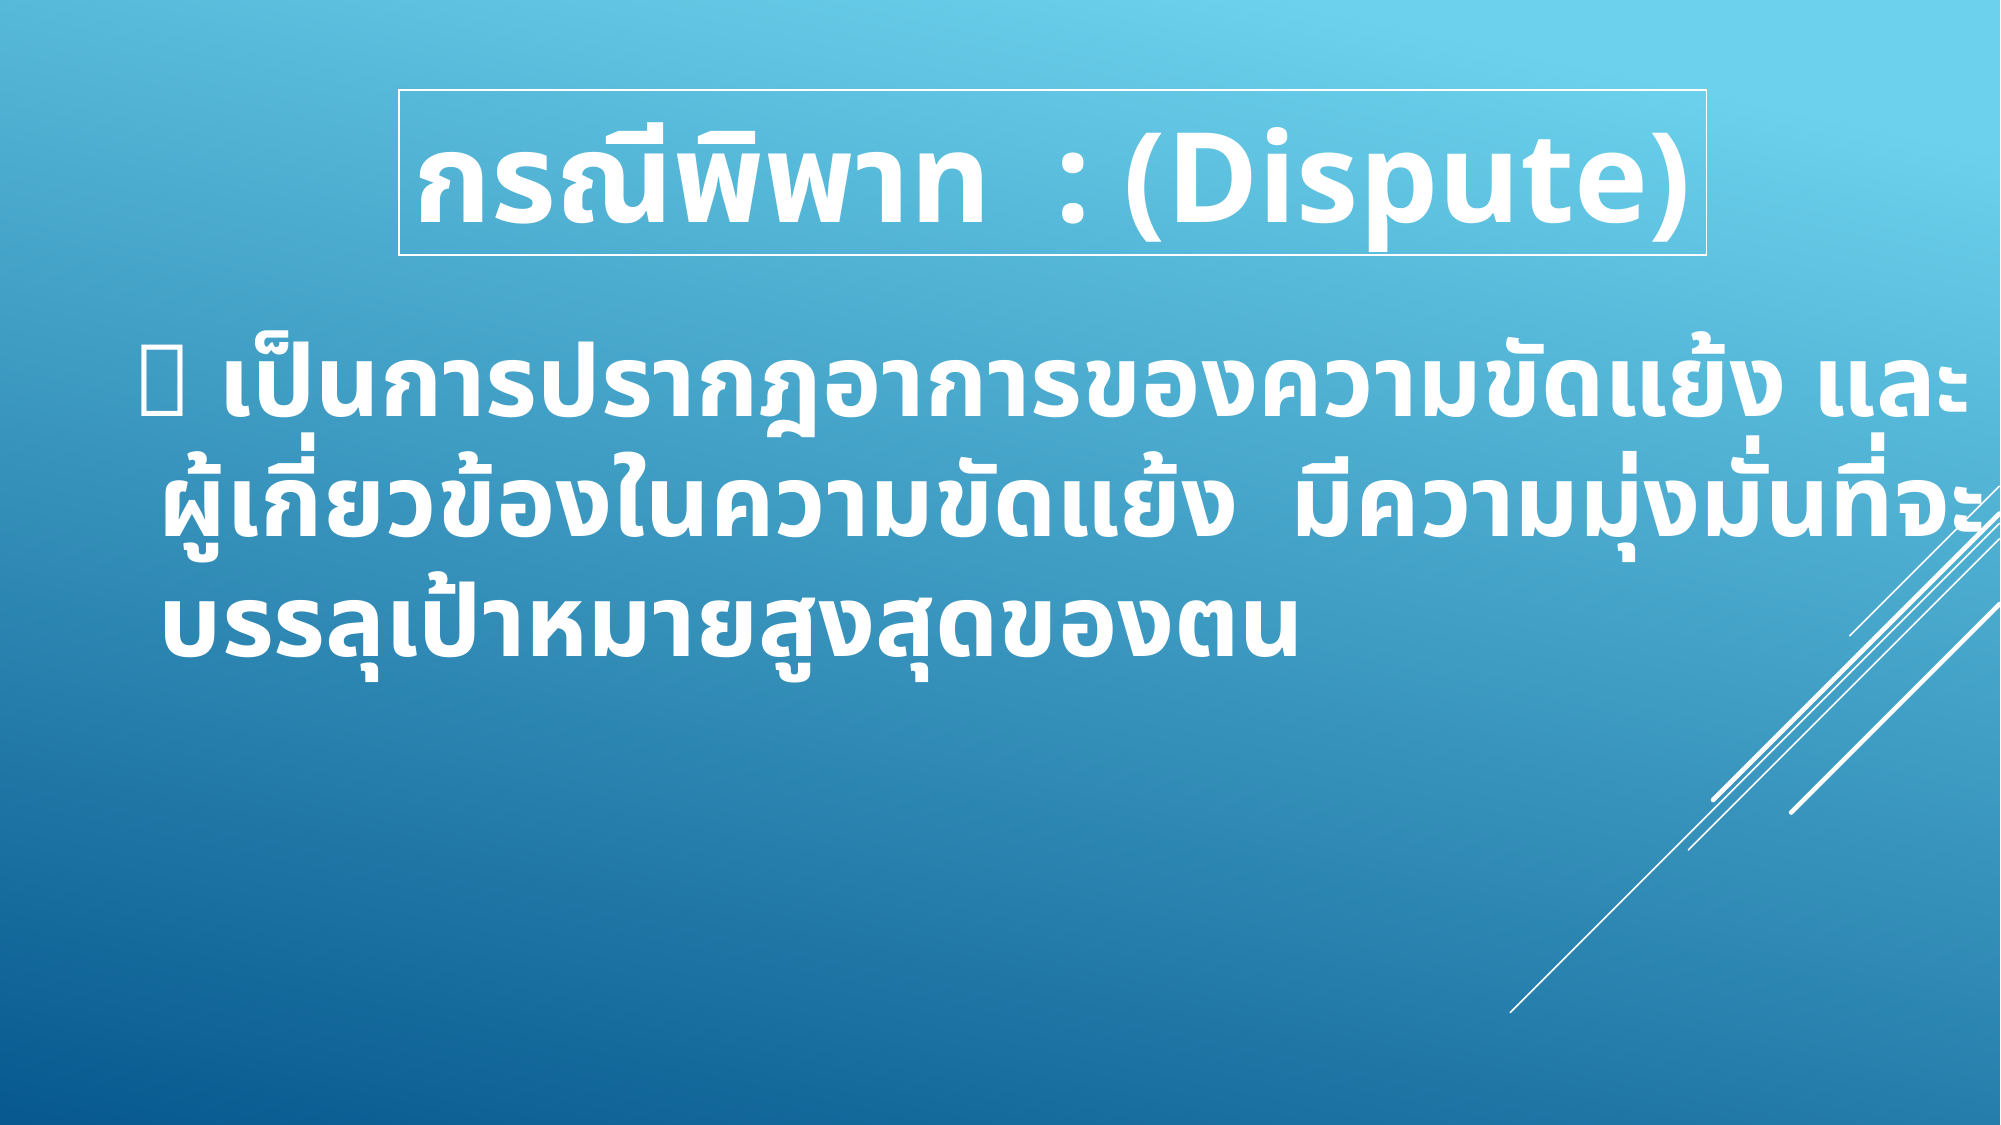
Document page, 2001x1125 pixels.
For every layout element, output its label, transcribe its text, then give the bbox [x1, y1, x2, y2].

text_box กรณีพิพาท : (Dispute) [398, 90, 1707, 255]
text_box  เป็นการปรากฎอาการของความขัดแย้ง และ ผู้เกี่ยวข้องในความขัดแย้ง มีความมุ่งมั่นที่จะ บรรลุเป้าหมายสูงสุดของตน [117, 309, 2000, 684]
